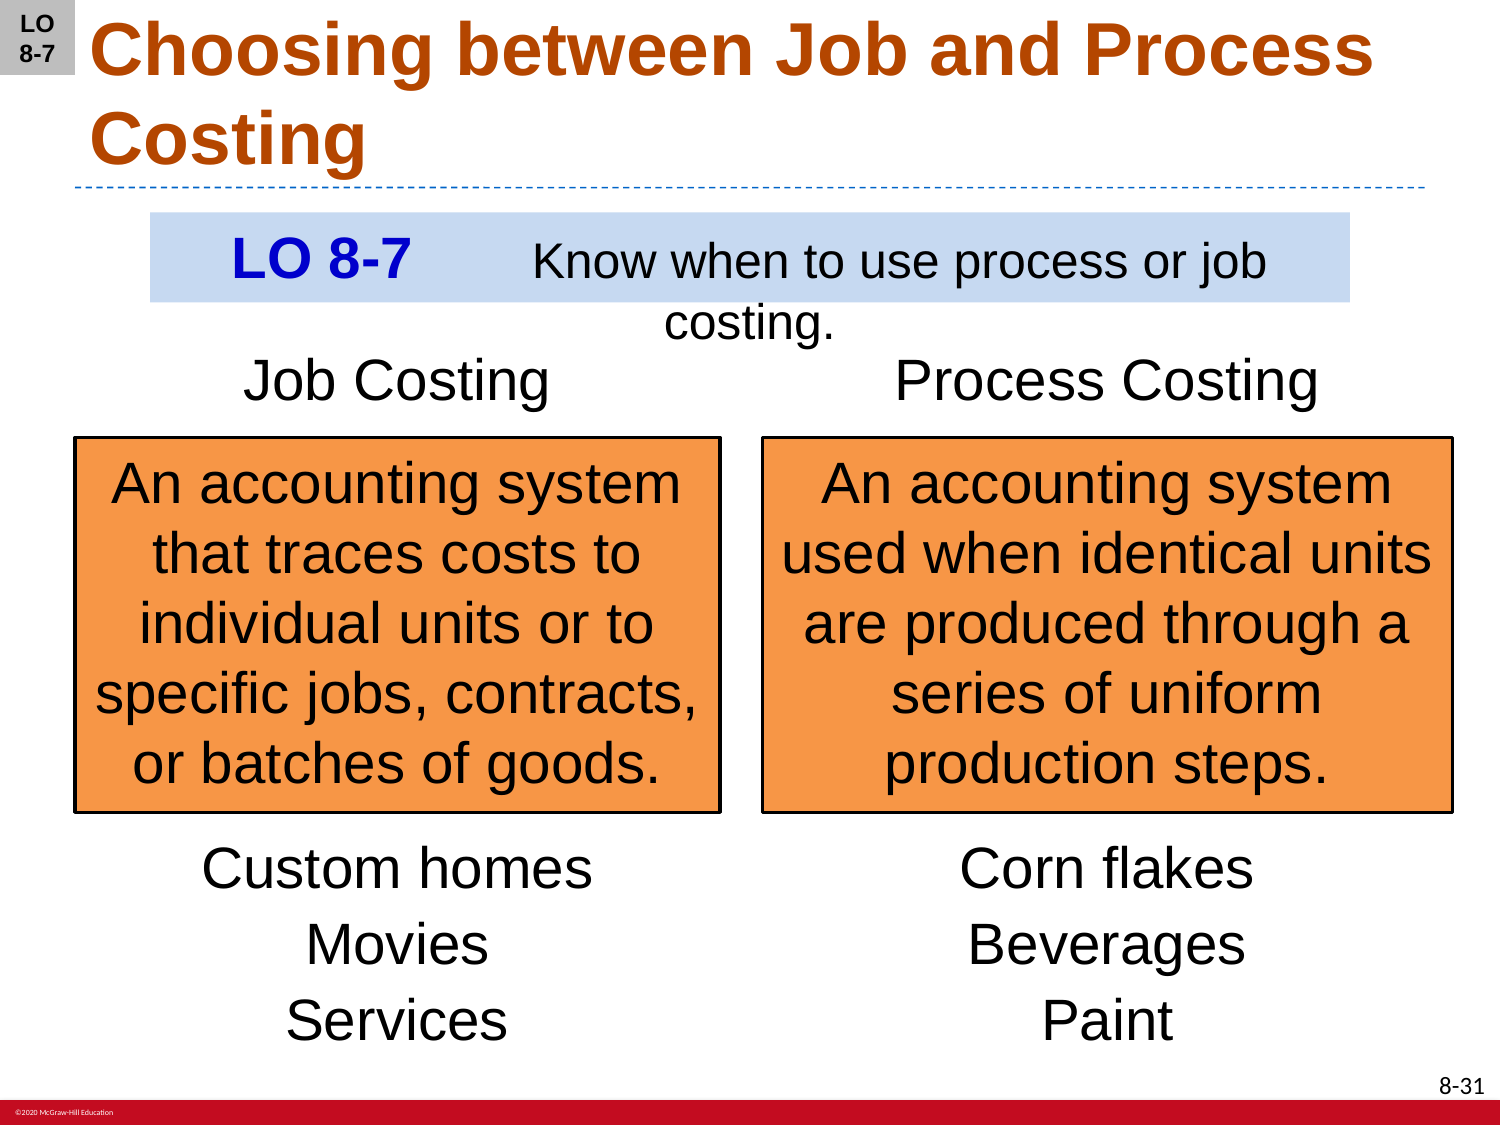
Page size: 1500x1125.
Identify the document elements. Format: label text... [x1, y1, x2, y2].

list Process Costing [867, 335, 1348, 425]
list An accounting system that traces costs to individual units or to specific jobs, contracts, or batches of goods. [75, 437, 720, 813]
list LO 8-7 [0, 0, 75, 75]
list Corn flakes Beverages Paint [882, 822, 1333, 1063]
list An accounting system used when identical units are produced through a series of uniform production steps. [762, 437, 1453, 813]
list LO 8-7 Know when to use process or job costing. [150, 212, 1350, 303]
list Job Costing [157, 335, 638, 425]
title Choosing between Job and Process Costing [75, 7, 1425, 188]
list Custom homes Movies Services [172, 822, 623, 1063]
